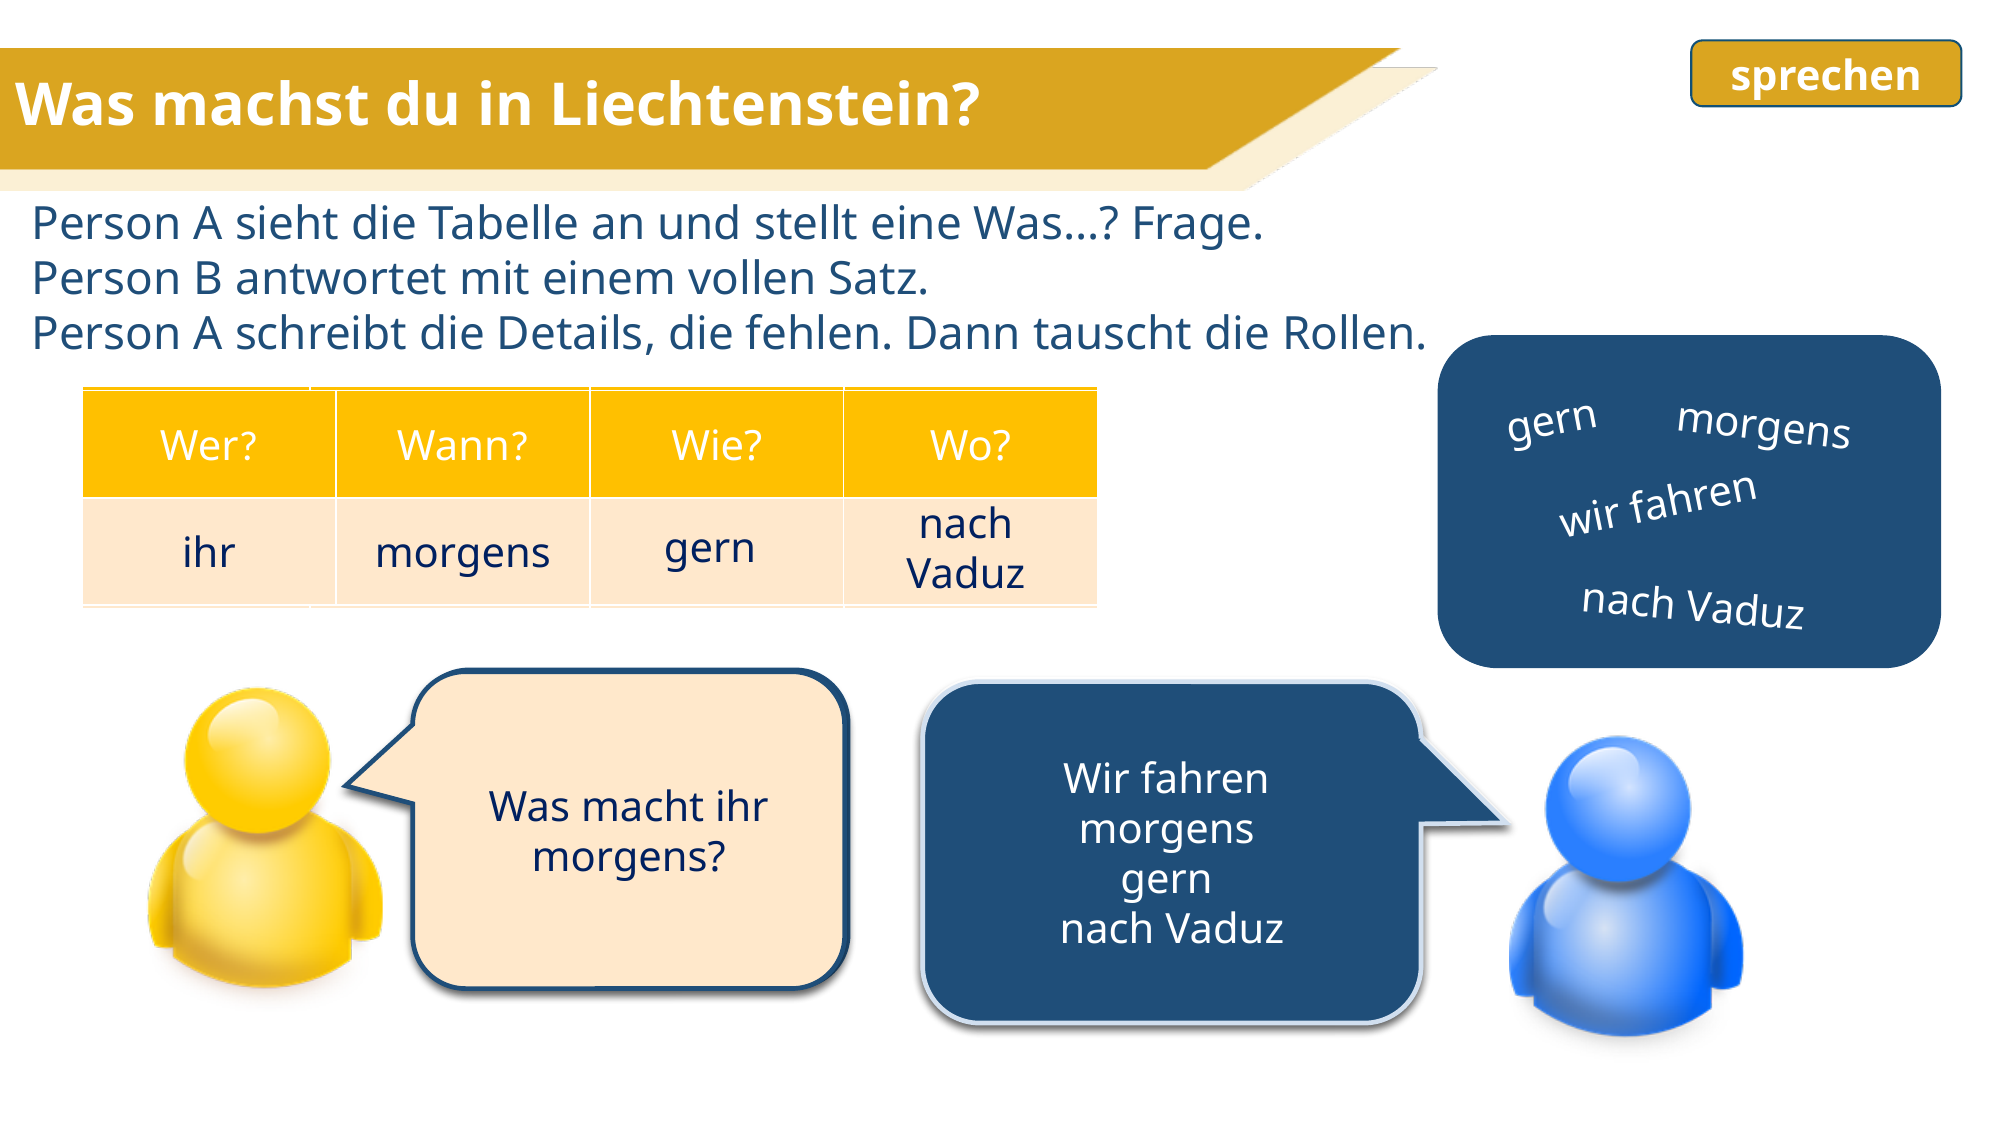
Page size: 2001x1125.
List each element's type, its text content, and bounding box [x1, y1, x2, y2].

picture [112, 659, 383, 1018]
table_header Wann? [337, 391, 589, 497]
table_header Wie? [591, 391, 843, 497]
table_header Wo? [844, 391, 1097, 497]
text_box Person A sieht die Tabelle an und stellt eine Was…? Frage. Person B antwortet mit einem vollen Satz. Person A schreibt die Details, die fehlen. Dann tauscht die Rollen. [16, 186, 1983, 367]
text_box Was macht ihr morgens? [383, 670, 846, 990]
text_box Was machst du in Malbun? [454, 668, 849, 718]
table_cell [591, 499, 841, 604]
table_cell [1090, 499, 1097, 604]
table_cell morgens [337, 499, 589, 604]
picture [0, 48, 1441, 191]
text_box gern [586, 513, 834, 578]
text_box Wir fahren morgens gern nach Vaduz [921, 680, 1509, 1025]
table_cell ihr [83, 499, 335, 604]
text_box nach Vaduz [841, 489, 1090, 605]
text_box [1334, 337, 2000, 668]
picture [1509, 717, 1756, 1063]
text_box sprechen [1690, 39, 1963, 108]
table_header Wer? [83, 391, 335, 497]
